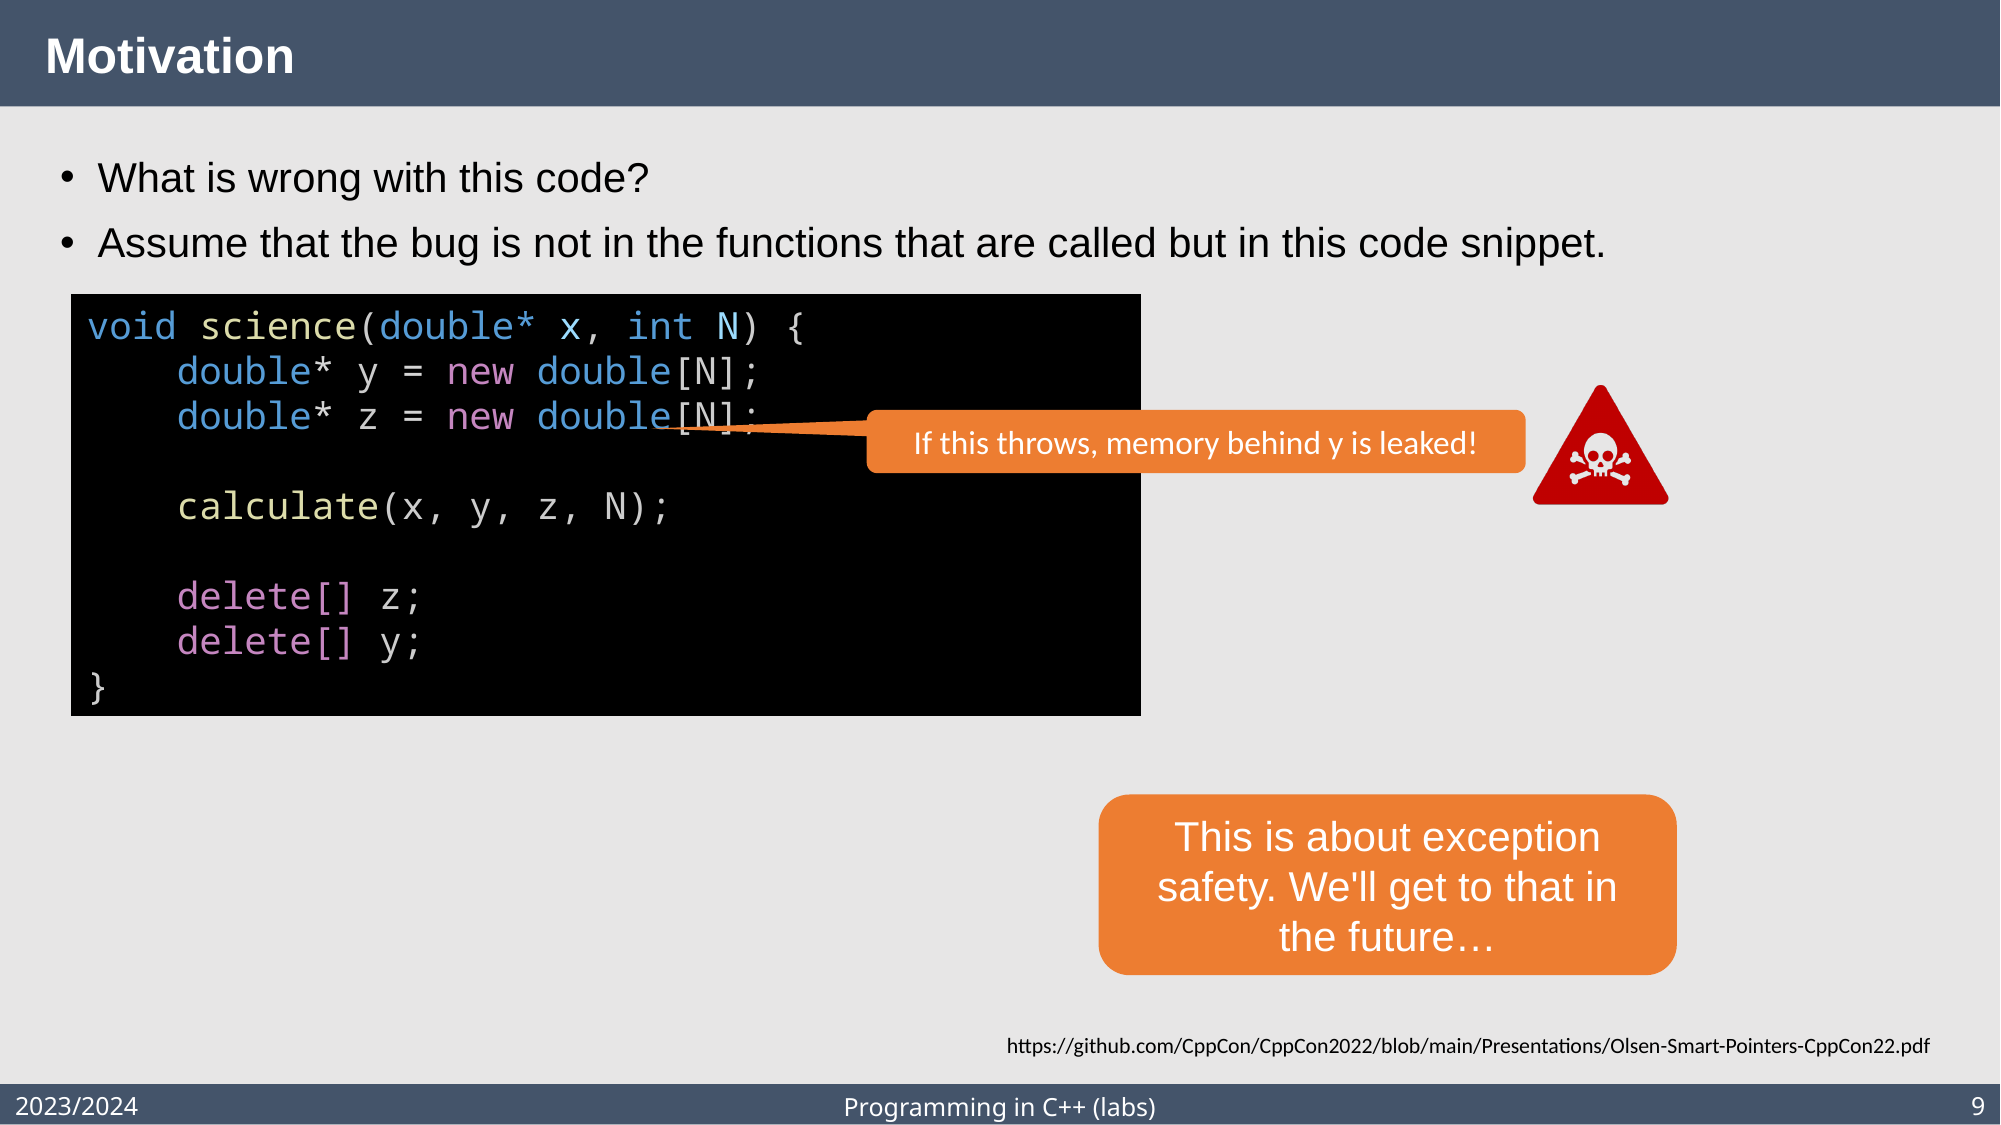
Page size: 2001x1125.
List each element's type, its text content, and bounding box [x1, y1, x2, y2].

text_box Programming in C++ (labs) [662, 1084, 1338, 1125]
text_box 9 [1550, 1082, 2000, 1124]
text_box https://github.com/CppCon/CppCon2022/blob/main/Presentations/Olsen-Smart-Pointers-CppCon22.pdf [992, 1024, 1994, 1066]
picture [1525, 369, 1676, 520]
text_box If this throws, memory behind y is leaked! [651, 409, 1525, 474]
list What is wrong with this code? Assume that the bug is not in the functions that are called but in this code snippet. [45, 148, 1940, 1041]
text_box void science(double* x, int N) { double* y = new double[N]; double* z = new double[N]; calculate(x, y, z, N); delete[] z; delete[] y; } [71, 294, 1141, 715]
text_box 2023/2024 [0, 1082, 450, 1124]
title Motivation [0, 0, 2000, 107]
text_box This is about exception safety. We'll get to that in the future… [1098, 794, 1677, 976]
